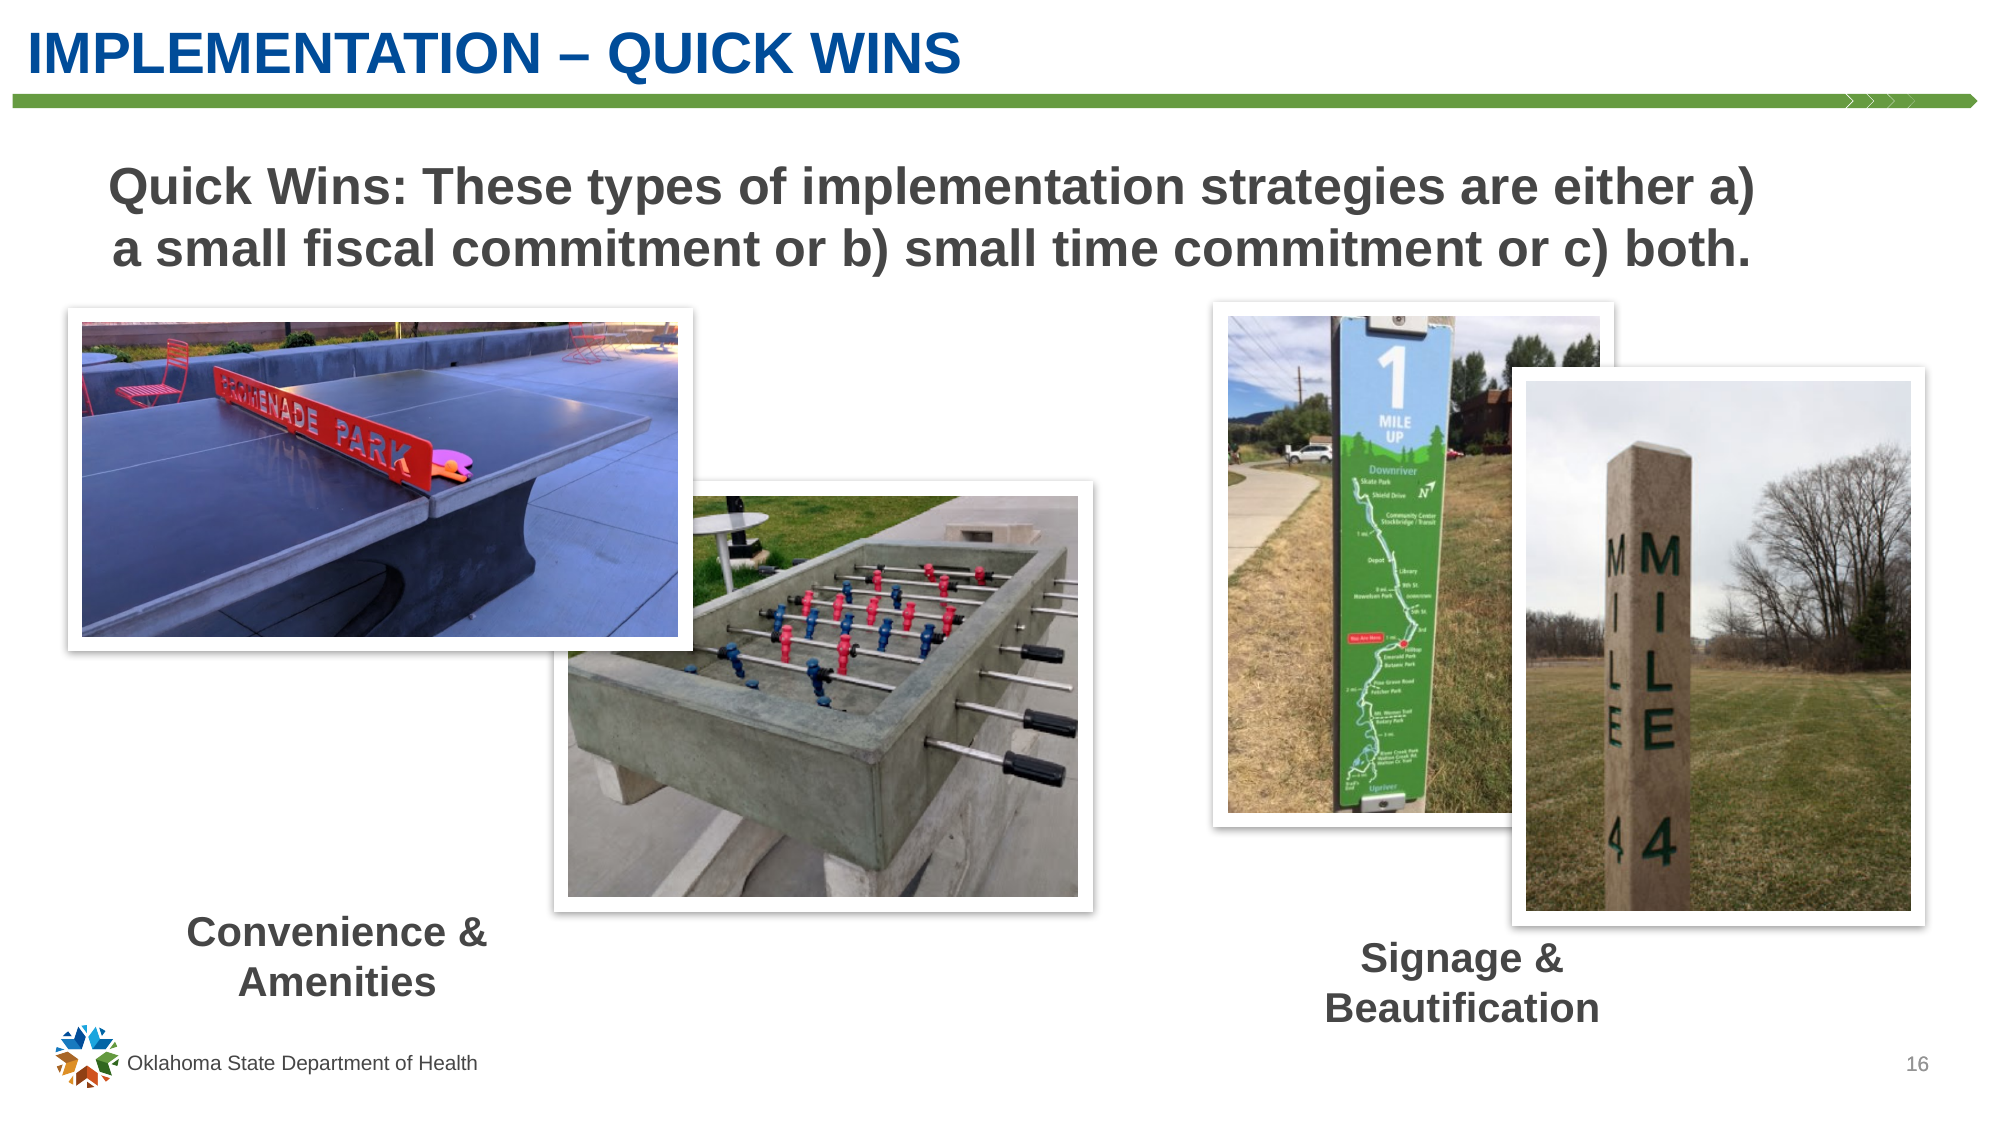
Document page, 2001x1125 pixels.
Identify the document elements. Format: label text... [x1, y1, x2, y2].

text_box Implementation – Quick Wins [12, 7, 1978, 93]
text_box Convenience & Amenities [144, 897, 531, 1012]
picture [55, 1025, 119, 1088]
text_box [12, 93, 1978, 109]
footer Oklahoma State Department of Health [127, 1045, 1463, 1078]
text_box Quick Wins: These types of implementation strategies are either a) a small fiscal commitment or b) small time commitment or c) both. [82, 144, 1783, 285]
text_box Signage & Beautification [1227, 923, 1698, 1039]
picture [1227, 315, 1911, 912]
text_box 16 [1494, 1046, 1944, 1079]
picture [82, 322, 1079, 898]
